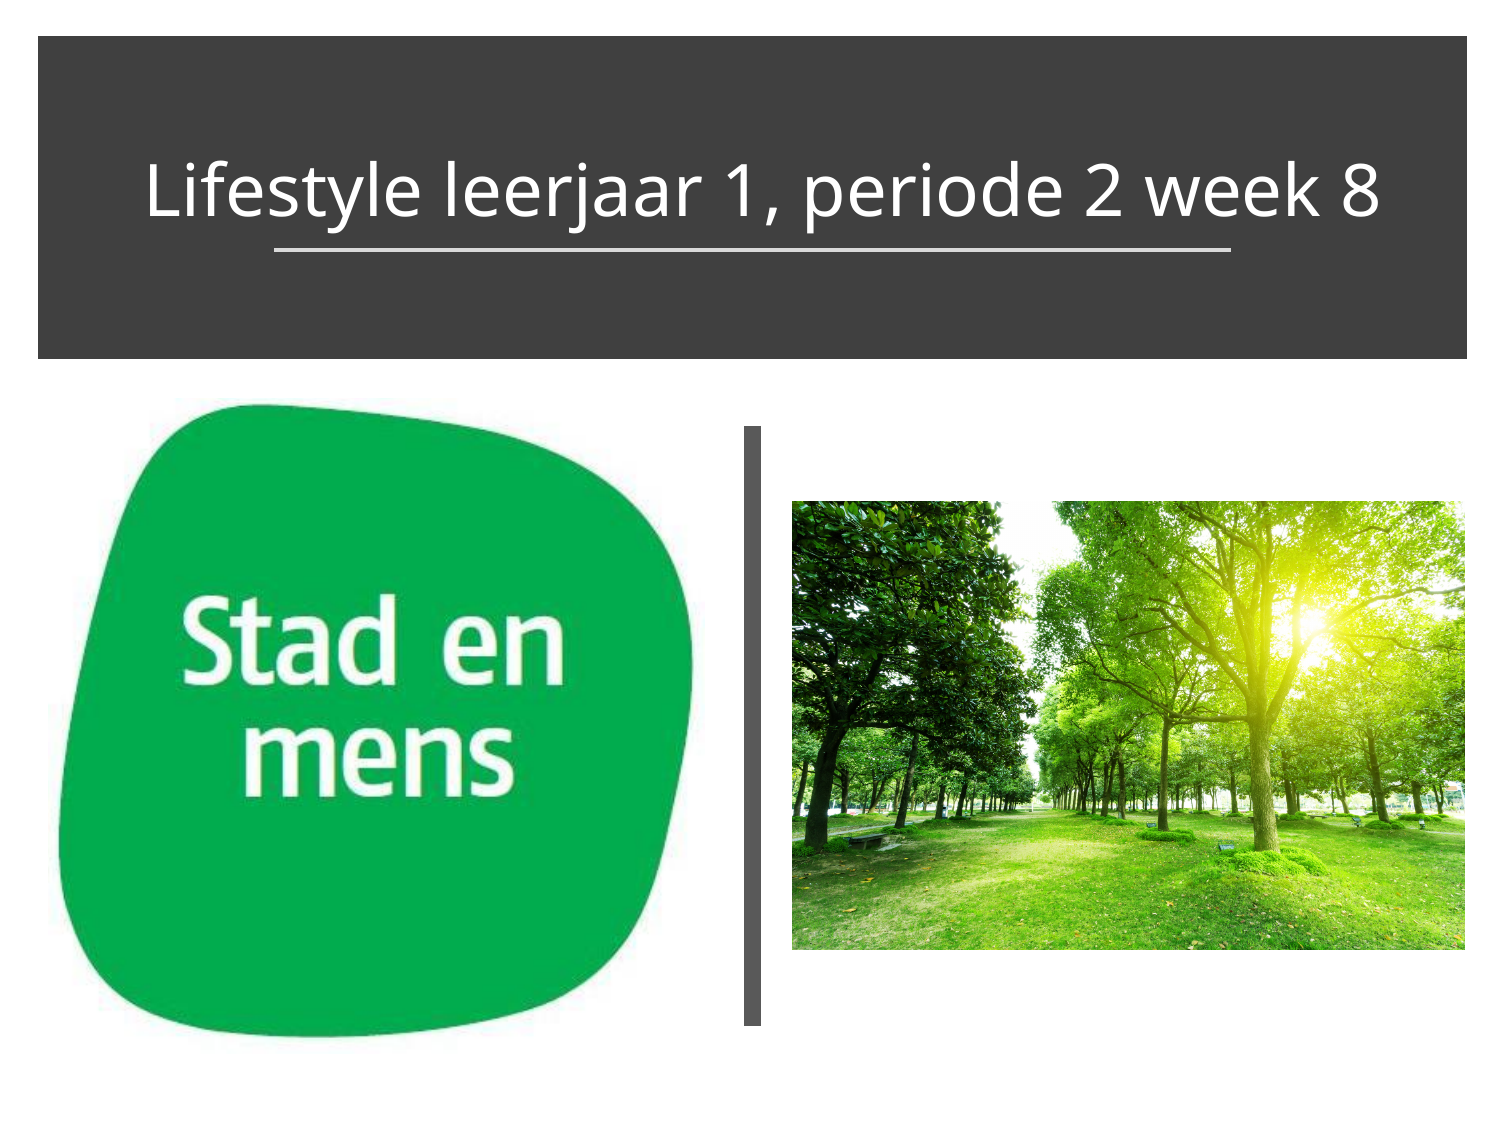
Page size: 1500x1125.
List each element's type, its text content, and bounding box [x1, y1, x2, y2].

picture [48, 398, 705, 1054]
title Lifestyle leerjaar 1, periode 2 week 8 [78, 87, 1449, 240]
picture [792, 501, 1465, 950]
text_box [48, 45, 1457, 350]
